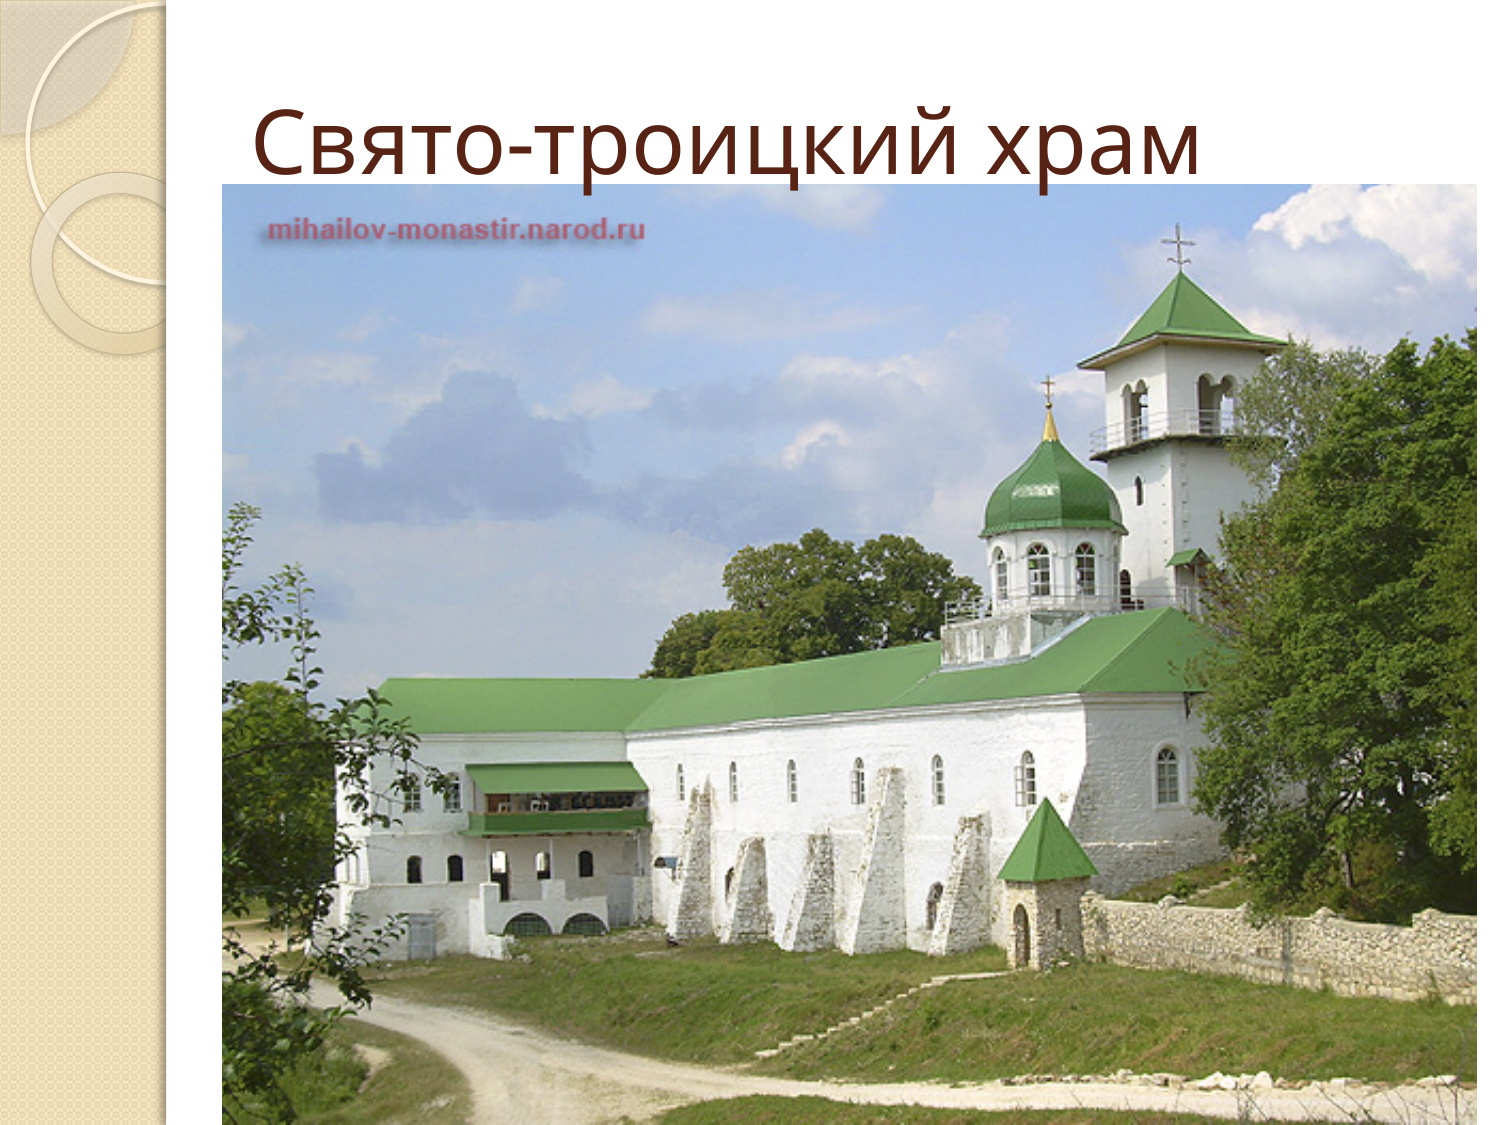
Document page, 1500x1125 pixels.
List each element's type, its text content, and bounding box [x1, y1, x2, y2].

title Свято-троицкий храм [235, 45, 1466, 181]
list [222, 184, 1477, 1125]
